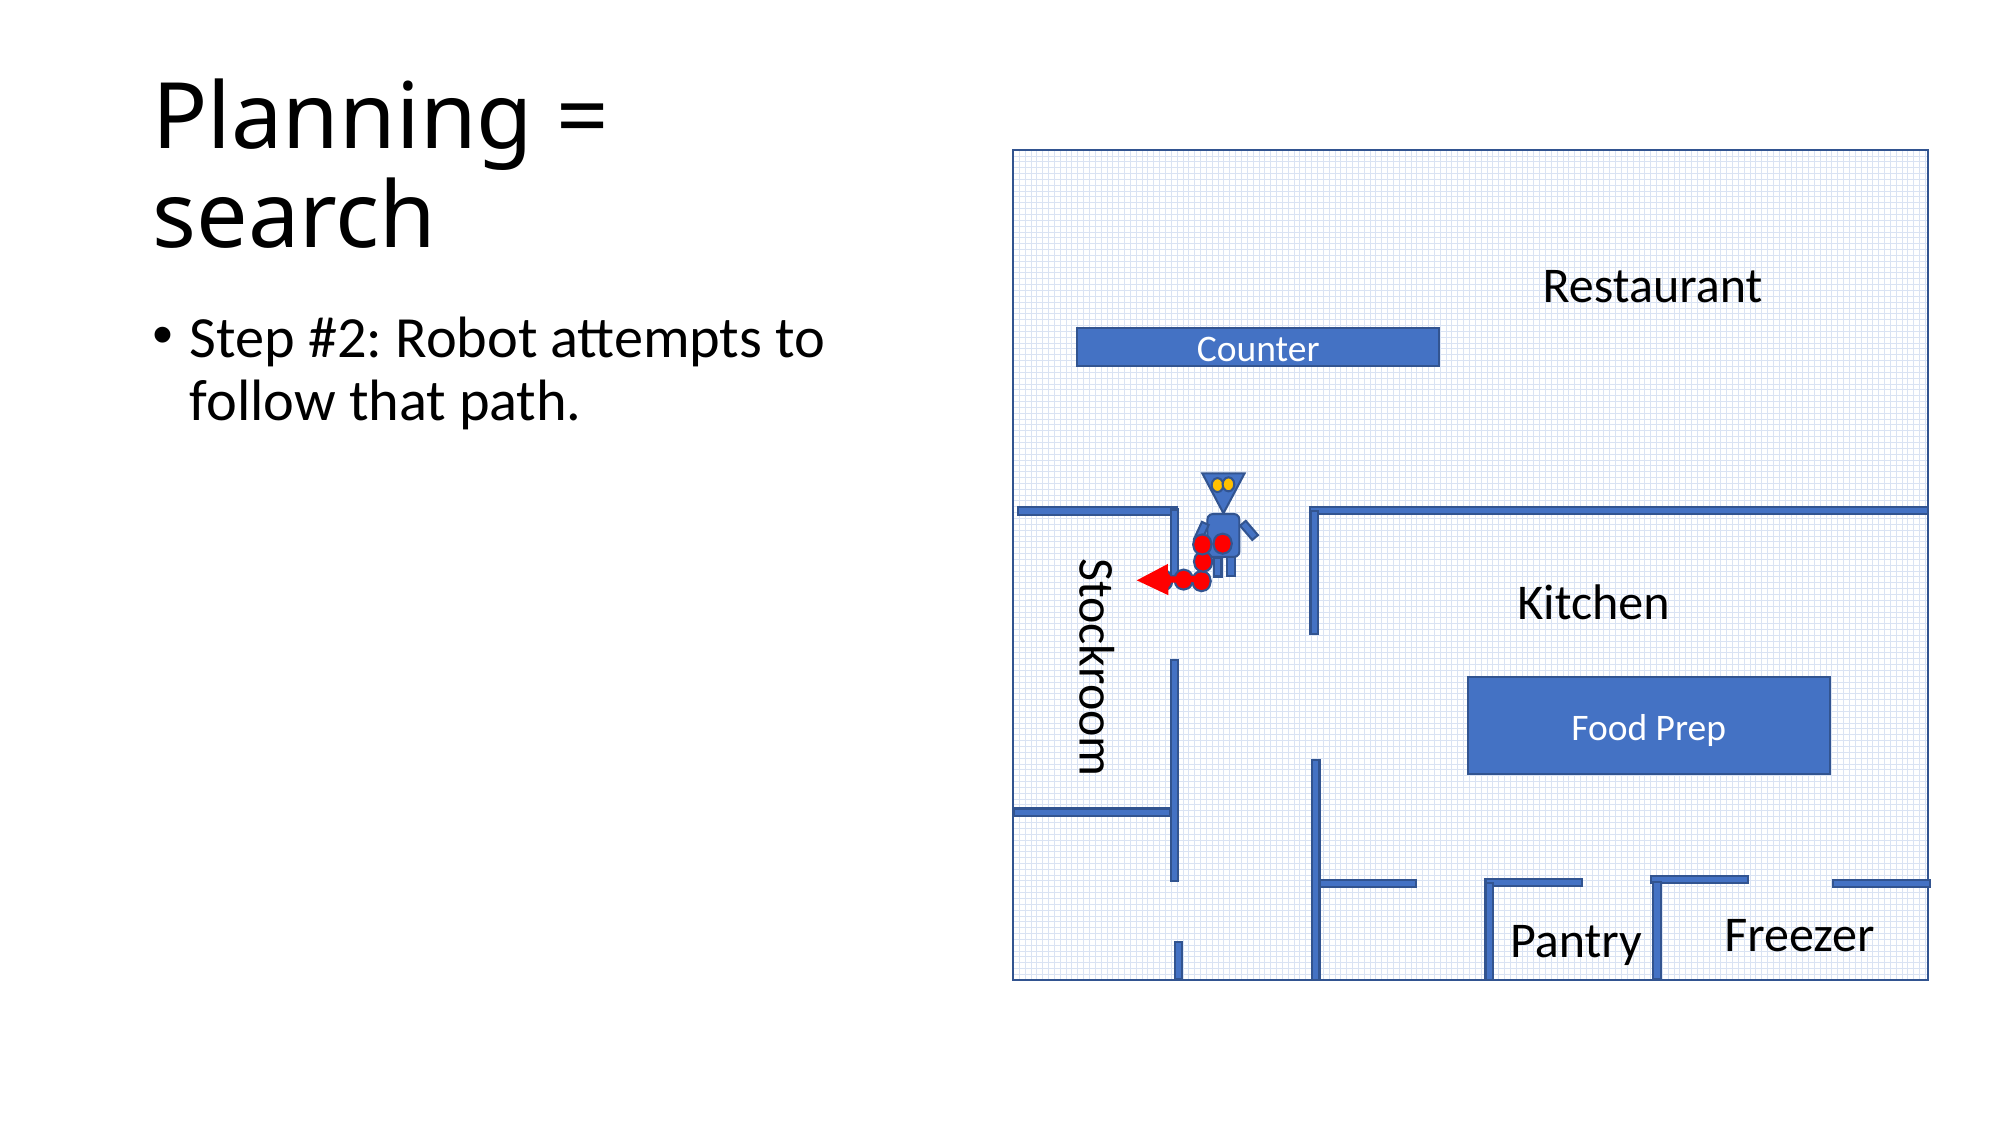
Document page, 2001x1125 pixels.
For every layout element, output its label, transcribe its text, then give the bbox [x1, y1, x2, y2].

list Step #2: Robot attempts to follow that path. [137, 299, 988, 1014]
text_box Counter [1076, 327, 1440, 367]
text_box [1650, 875, 1749, 884]
text_box [1484, 878, 1583, 887]
text_box [1309, 506, 1929, 515]
text_box Freezer [1709, 893, 1890, 969]
title Planning = search [137, 59, 893, 278]
text_box [1174, 583, 1192, 591]
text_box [1197, 473, 1253, 577]
text_box [1832, 879, 1931, 888]
text_box [1191, 577, 1212, 593]
text_box [1192, 554, 1197, 571]
text_box [1319, 879, 1417, 888]
text_box [1012, 149, 1929, 981]
text_box [1174, 568, 1193, 576]
text_box Stockroom [1062, 543, 1137, 792]
text_box [1192, 534, 1197, 554]
text_box [1170, 659, 1179, 882]
text_box Pantry [1495, 899, 1657, 975]
text_box Restaurant [1527, 245, 1778, 320]
text_box Food Prep [1467, 676, 1831, 775]
text_box [1309, 510, 1319, 635]
text_box [1170, 508, 1179, 576]
text_box [1311, 759, 1321, 981]
text_box [1174, 941, 1183, 980]
text_box [1652, 881, 1662, 980]
text_box [1013, 807, 1171, 817]
text_box [1017, 506, 1178, 516]
text_box Kitchen [1502, 562, 1685, 638]
text_box [1484, 882, 1494, 981]
